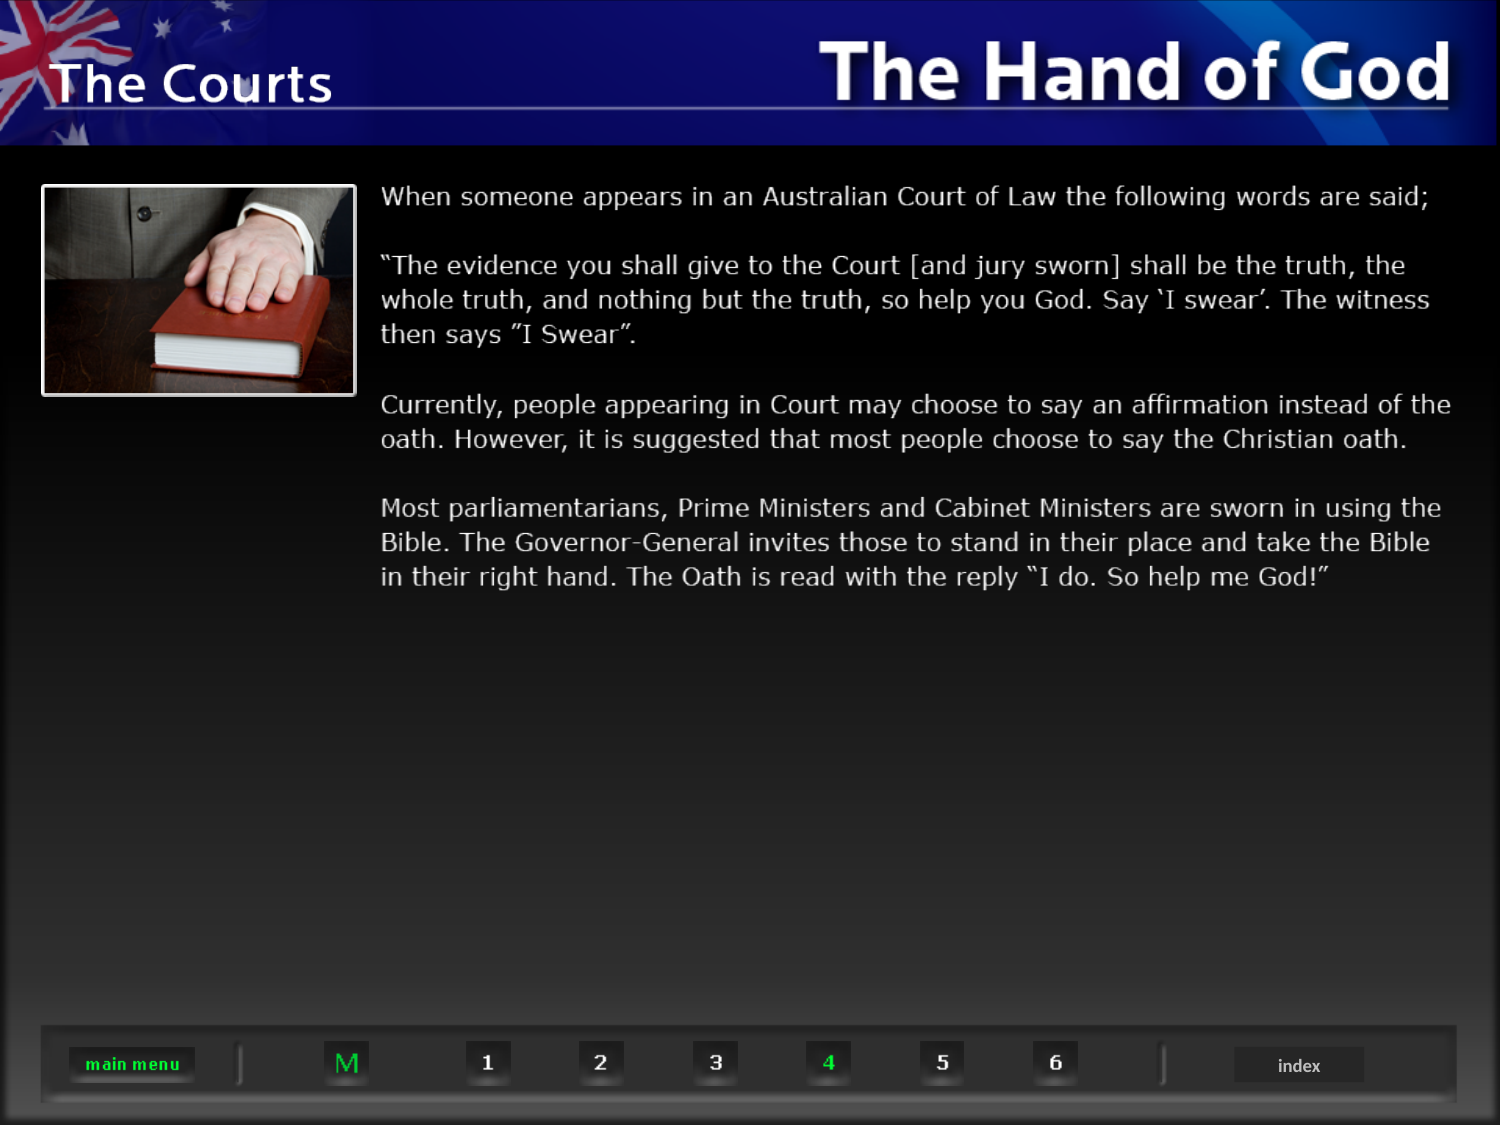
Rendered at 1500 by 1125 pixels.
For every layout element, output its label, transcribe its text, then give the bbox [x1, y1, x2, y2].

picture [0, 0, 1500, 1125]
text_box index [1232, 1045, 1366, 1084]
